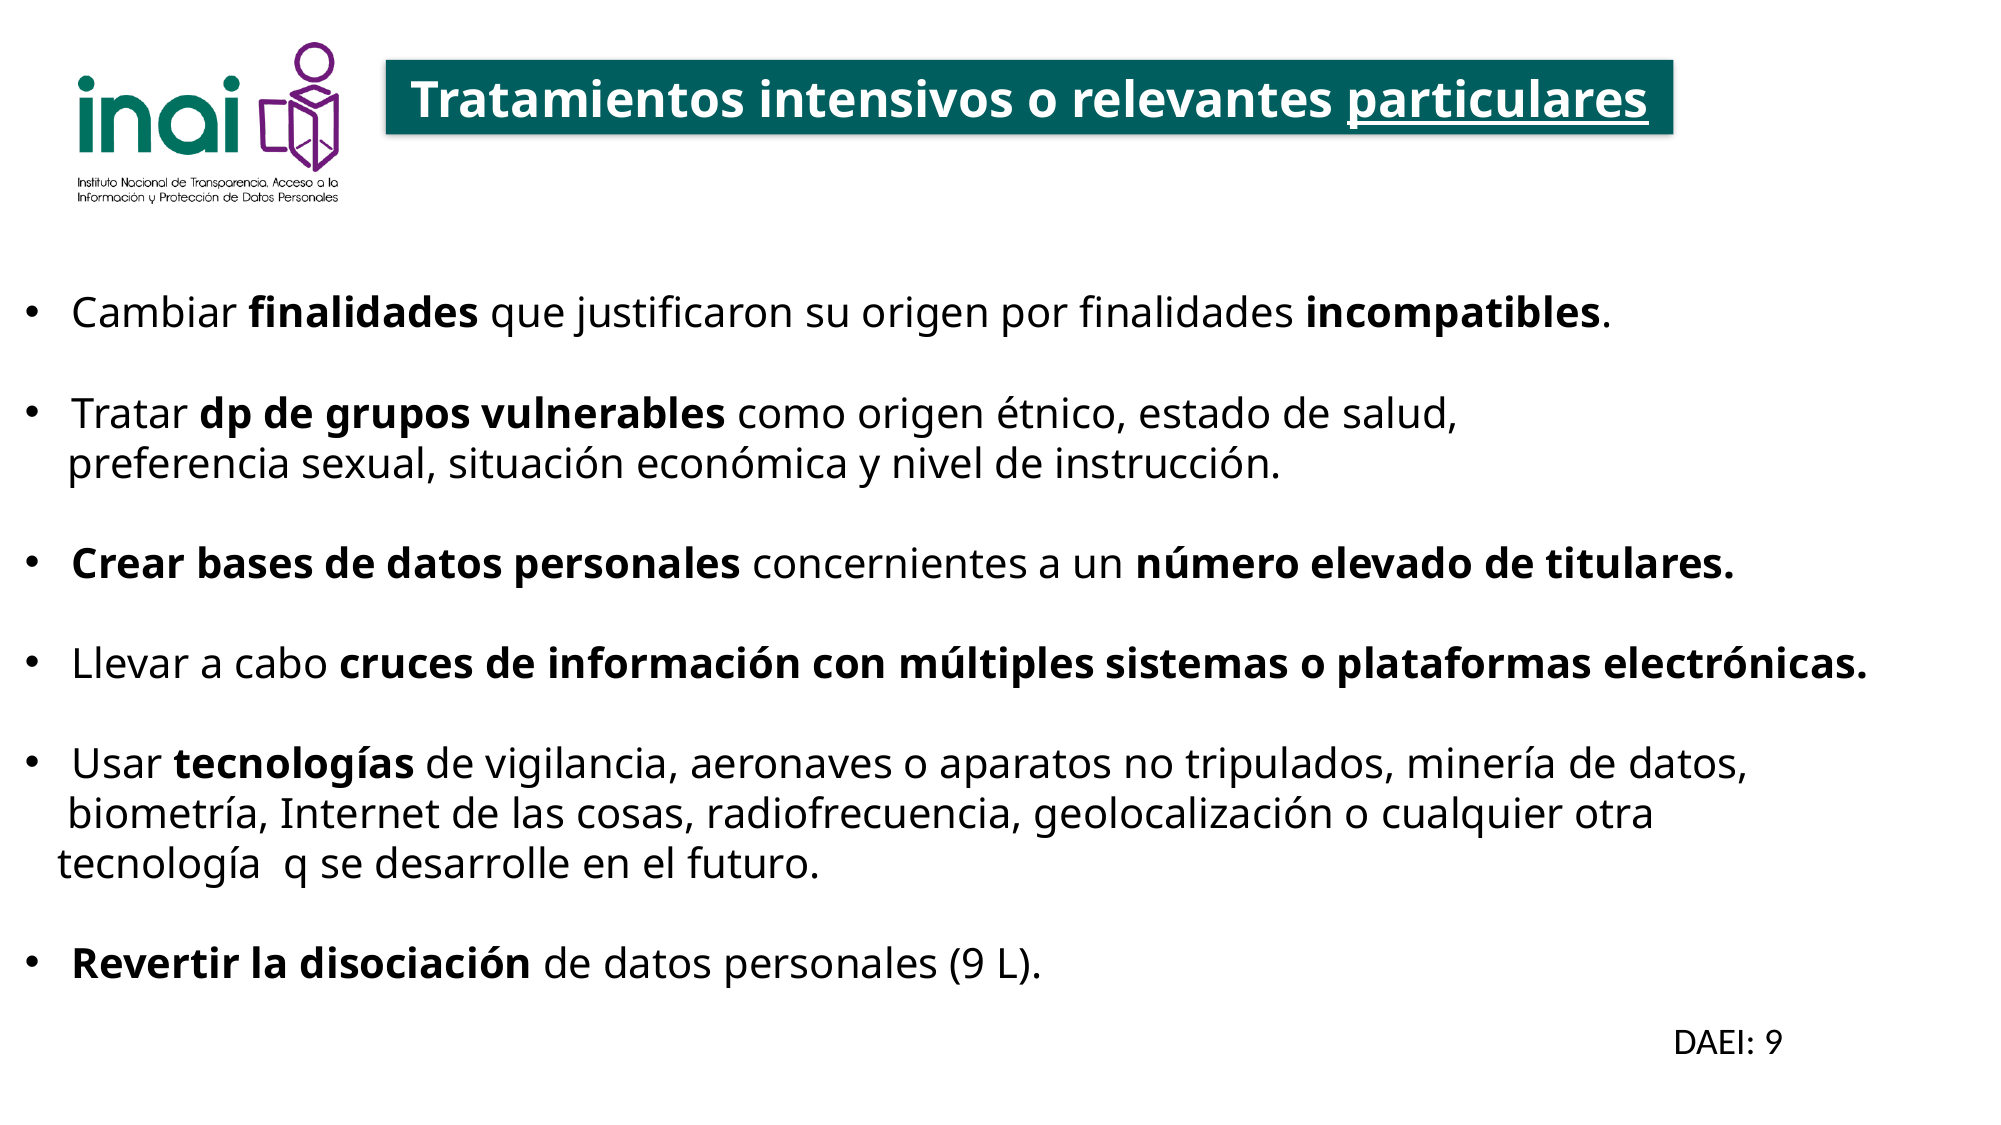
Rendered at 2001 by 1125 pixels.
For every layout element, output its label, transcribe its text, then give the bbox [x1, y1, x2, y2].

text_box Tratamientos intensivos o relevantes particulares [385, 59, 1674, 135]
text_box Cambiar finalidades que justificaron su origen por finalidades incompatibles. Tratar dp de grupos vulnerables como origen étnico, estado de salud, preferencia sexual, situación económica y nivel de instrucción. Crear bases de datos personales concernientes a un número elevado de titulares. Llevar a cabo cruces de información con múltiples sistemas o plataformas electrónicas. Usar tecnologías de vigilancia, aeronaves o aparatos no tripulados, minería de datos, biometría, Internet de las cosas, radiofrecuencia, geolocalización o cualquier otra tecnología q se desarrolle en el futuro. Revertir la disociación de datos personales (9 L). [10, 278, 1884, 1084]
text_box DAEI: 9 [1658, 964, 1799, 1070]
picture [78, 42, 339, 204]
